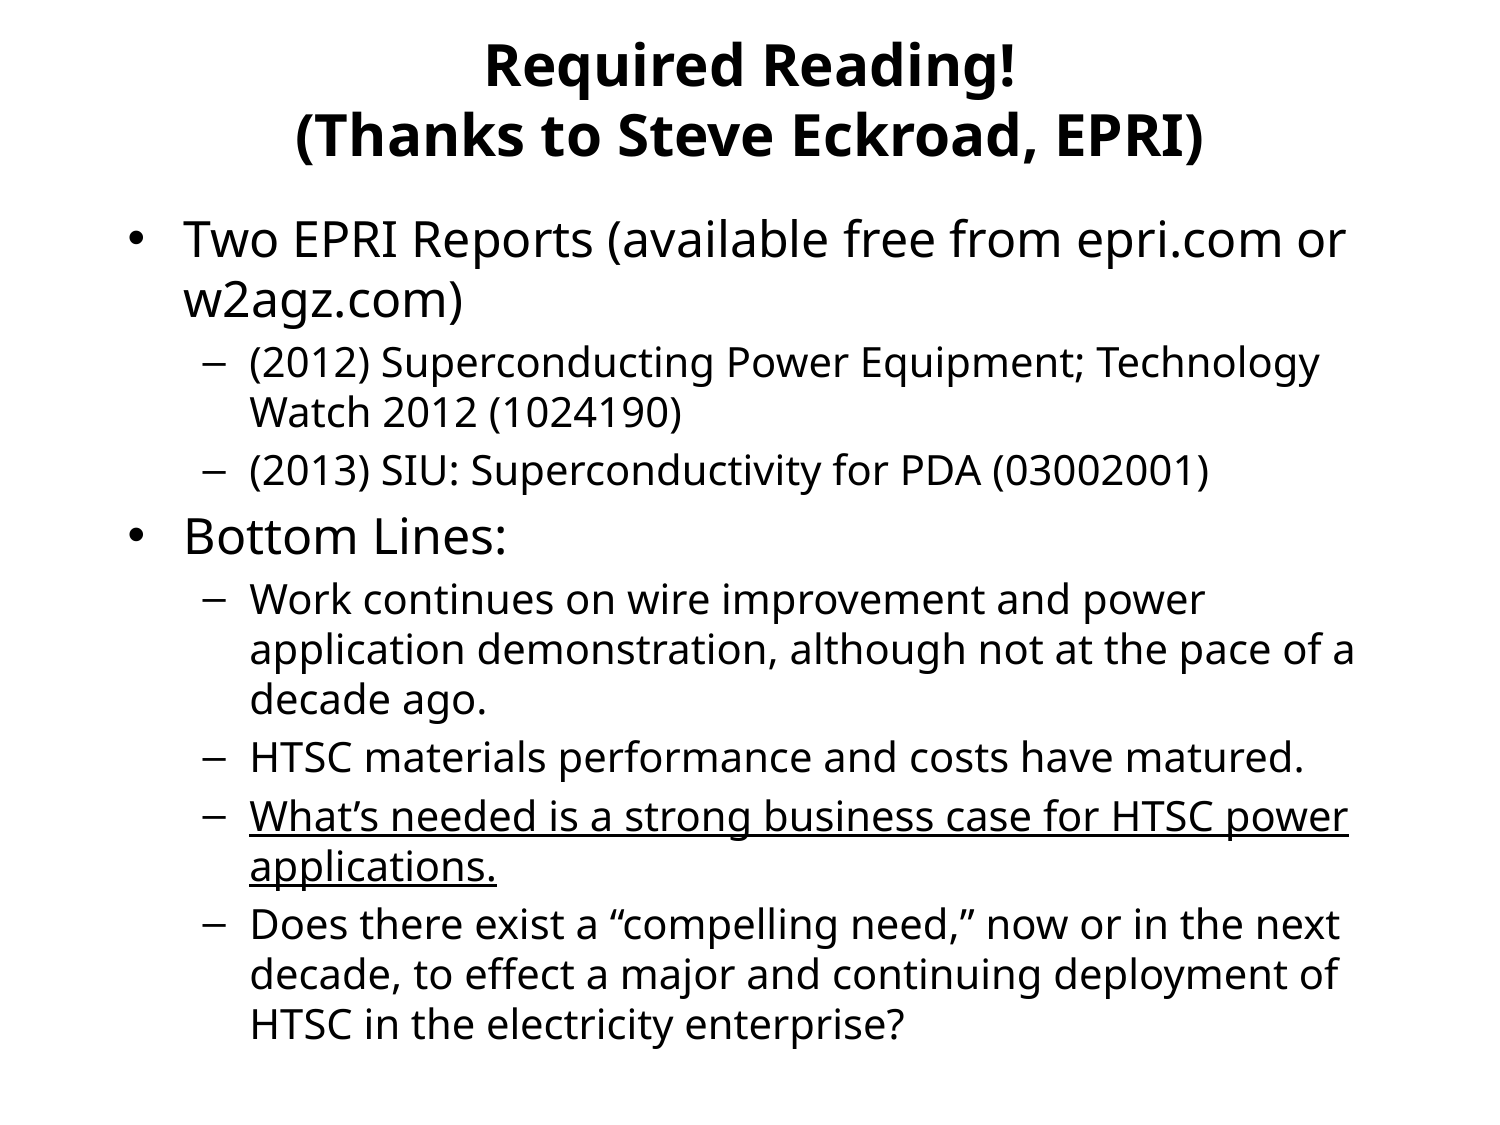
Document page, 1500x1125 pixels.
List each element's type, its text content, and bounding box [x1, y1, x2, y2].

list Two EPRI Reports (available free from epri.com or w2agz.com) (2012) Superconducting Power Equipment; Technology Watch 2012 (1024190) (2013) SIU: Superconductivity for PDA (03002001) Bottom Lines: Work continues on wire improvement and power application demonstration, although not at the pace of a decade ago. HTSC materials performance and costs have matured. What’s needed is a strong business case for HTSC power applications. Does there exist a “compelling need,” now or in the next decade, to effect a major and continuing deployment of HTSC in the electricity enterprise? [112, 200, 1388, 1075]
title Required Reading! (Thanks to Steve Eckroad, EPRI) [112, 4, 1388, 192]
